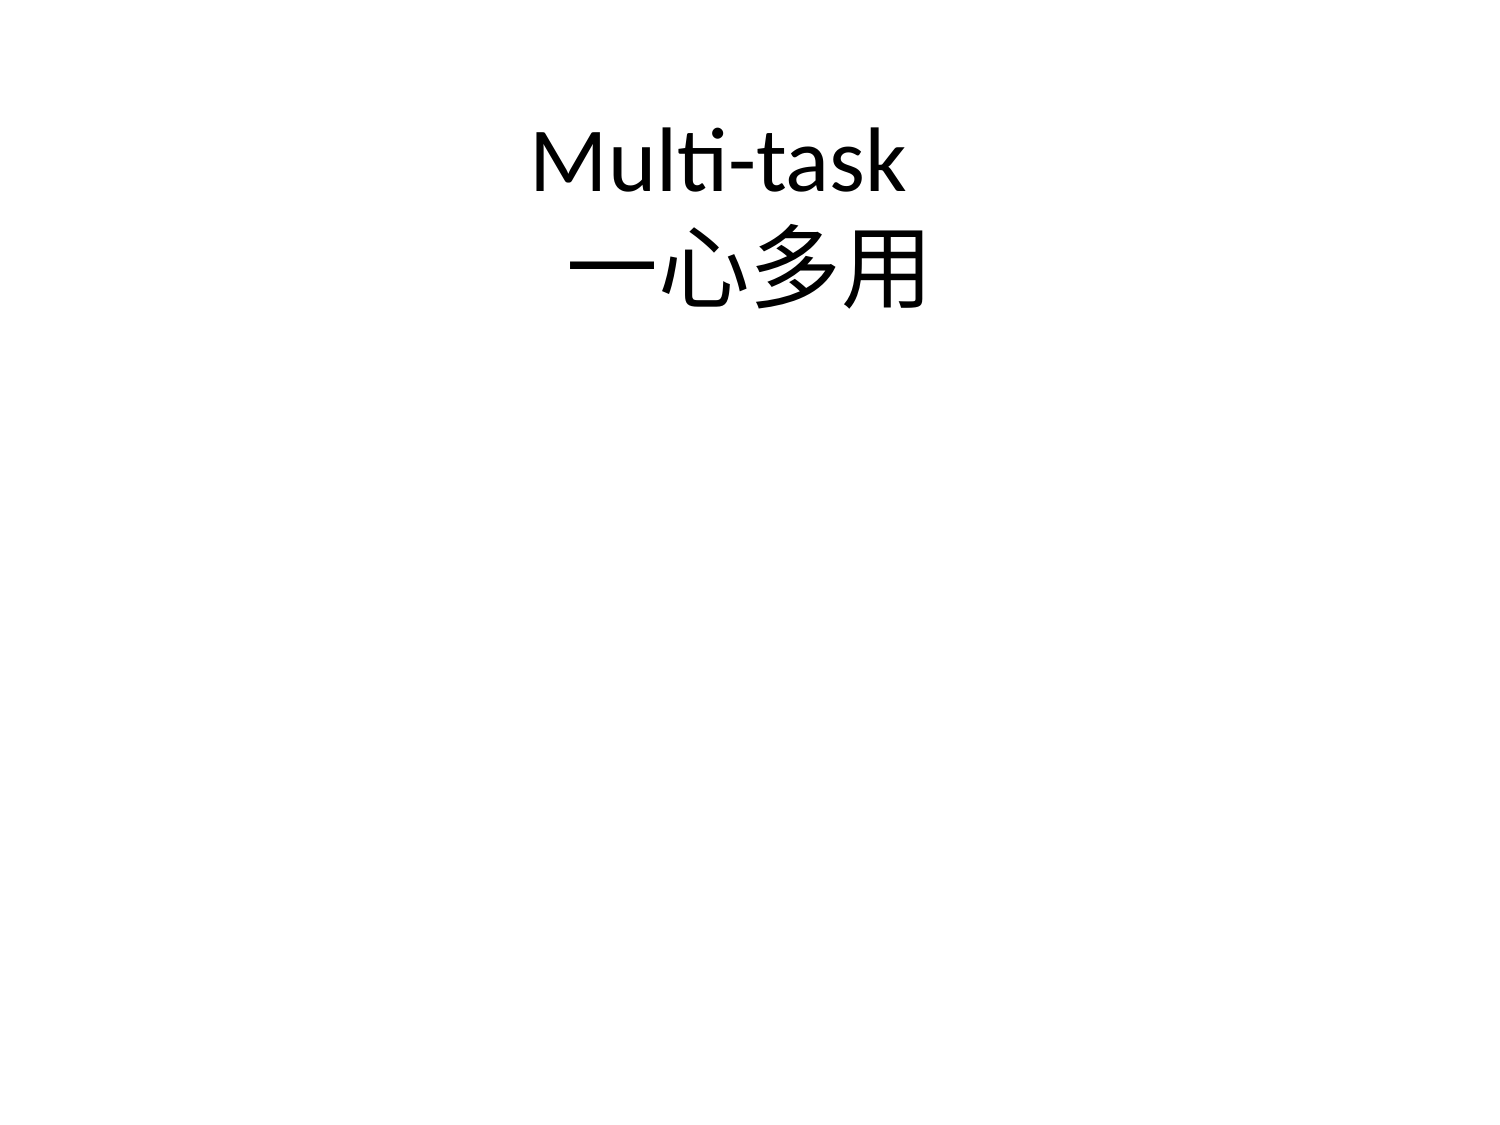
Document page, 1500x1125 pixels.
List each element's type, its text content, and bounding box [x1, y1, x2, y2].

title Multi-task 一心多用 [75, 45, 1425, 375]
